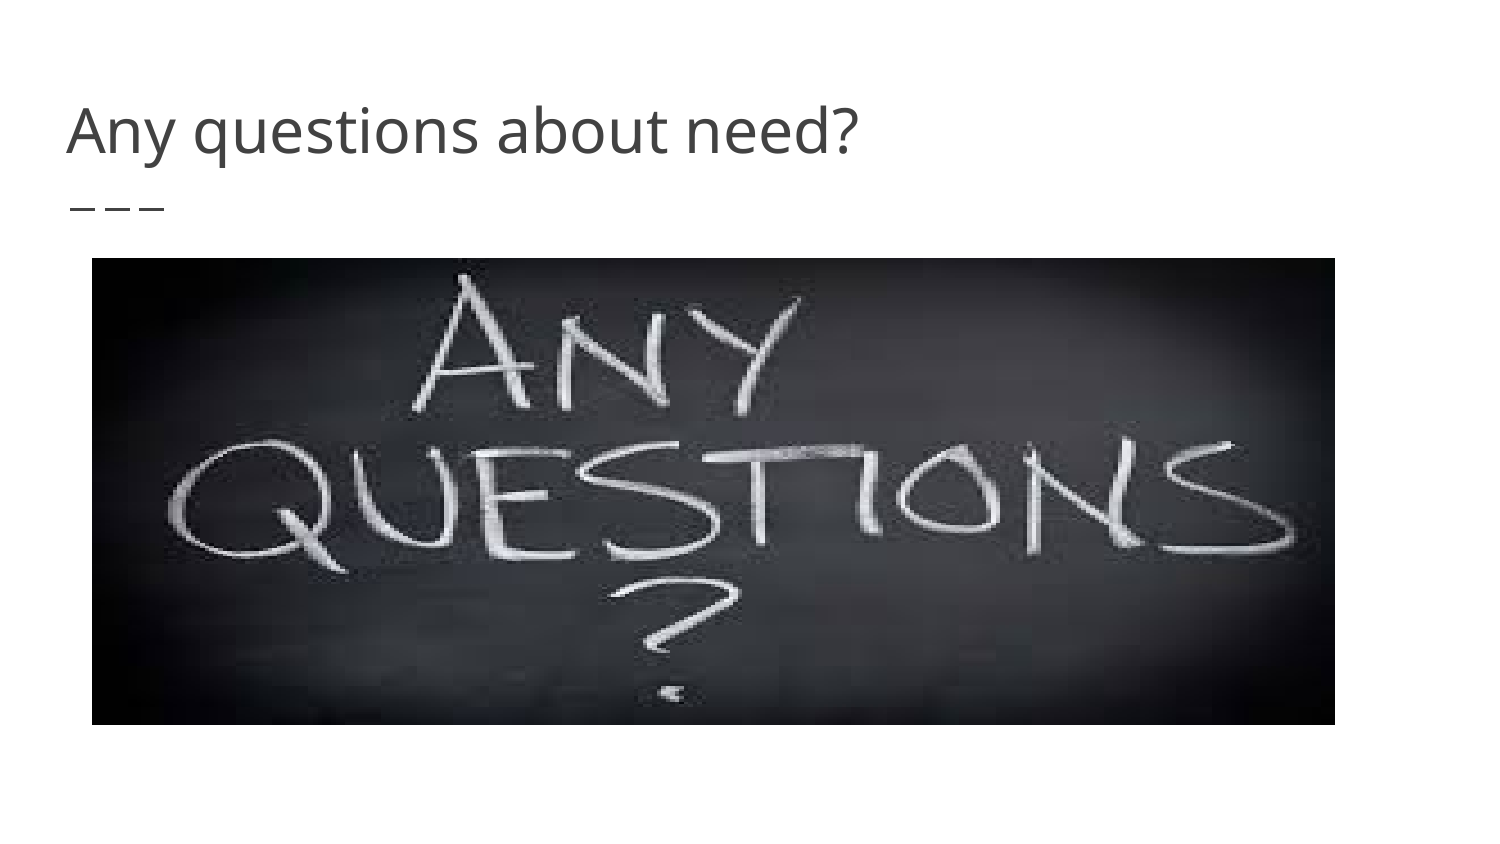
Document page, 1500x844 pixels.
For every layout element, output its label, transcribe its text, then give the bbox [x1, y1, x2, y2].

picture [91, 258, 1335, 725]
title Any questions about need? [51, 61, 1449, 182]
